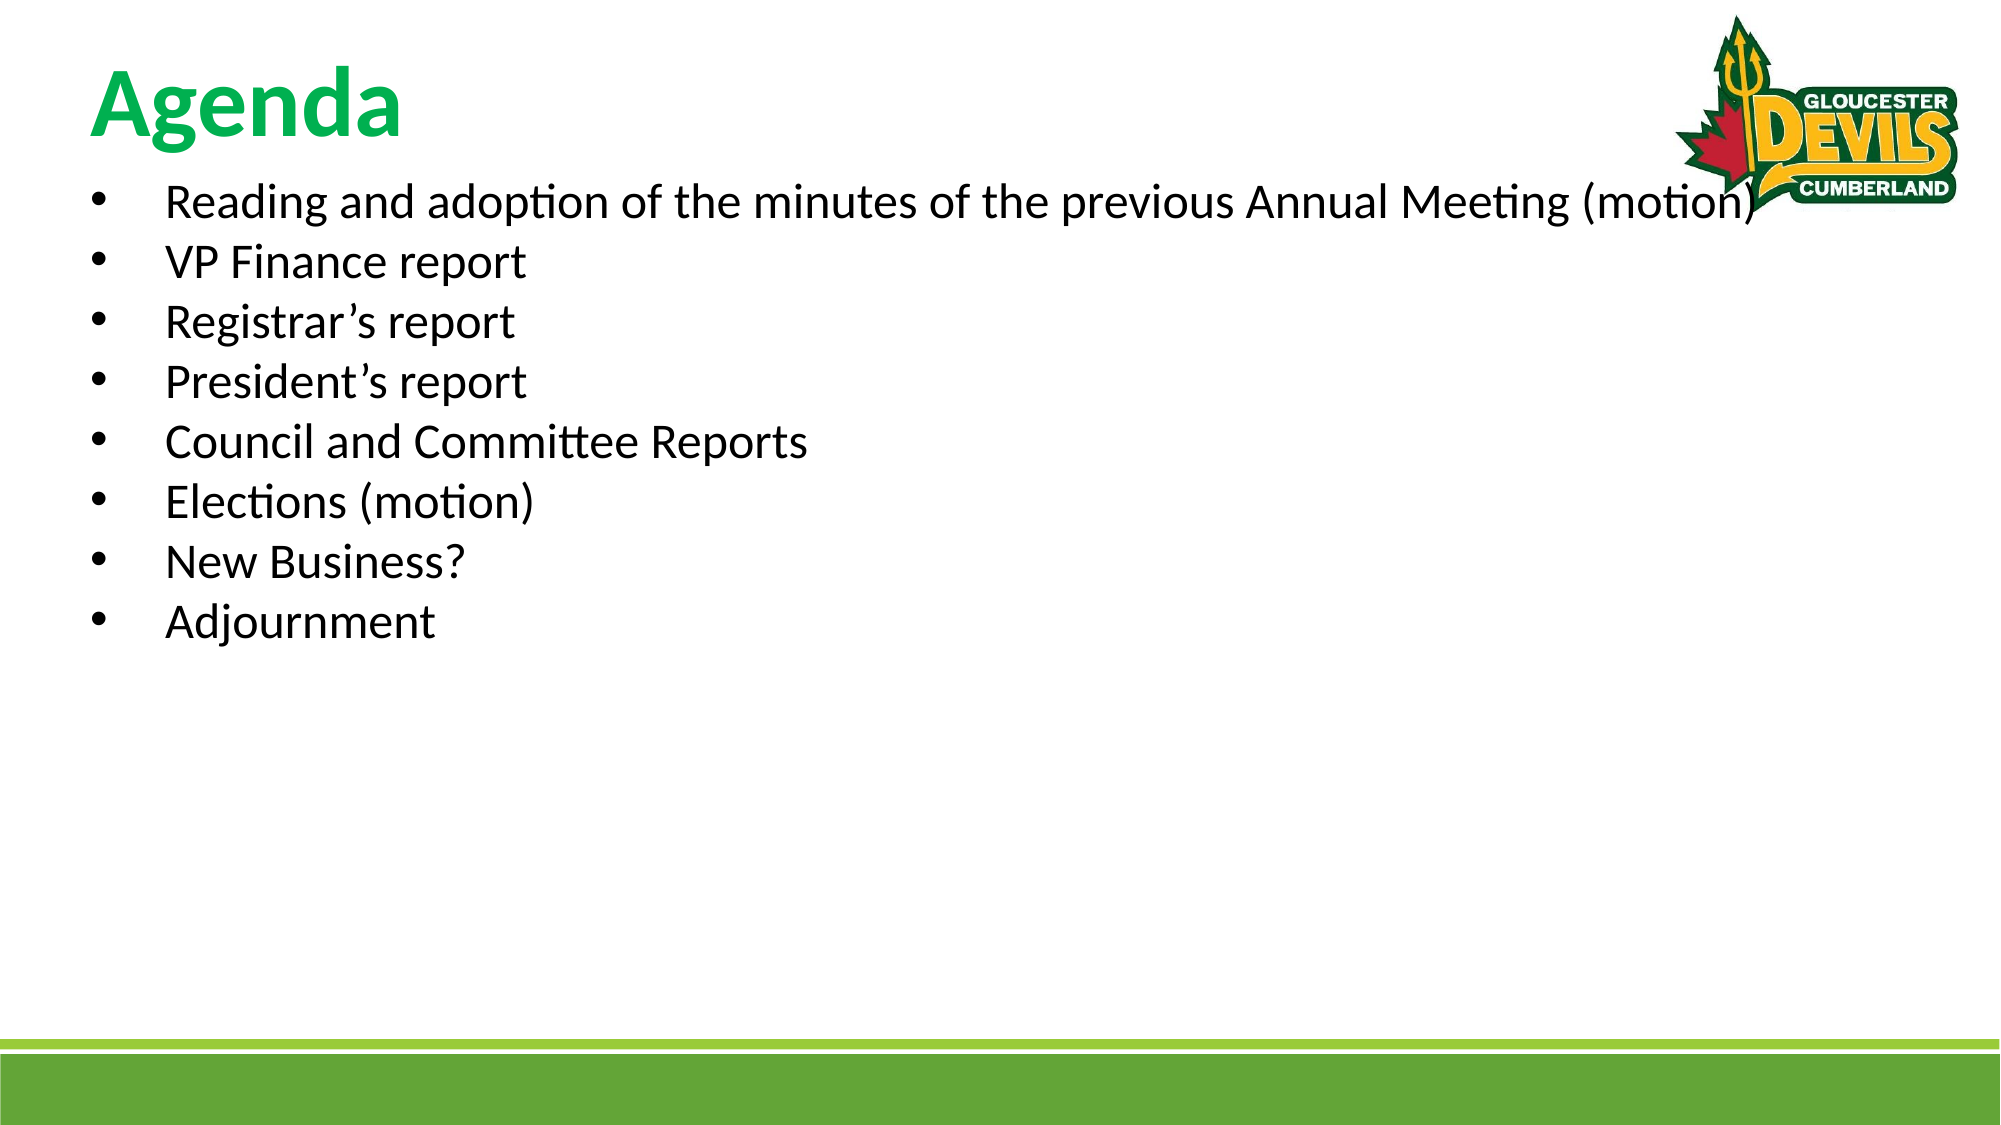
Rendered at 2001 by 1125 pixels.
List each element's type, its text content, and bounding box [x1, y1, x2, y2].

text_box Reading and adoption of the minutes of the previous Annual Meeting (motion) VP Finance report Registrar’s report President’s report Council and Committee Reports Elections (motion) New Business? Adjournment [75, 160, 1951, 656]
picture [1679, 14, 1960, 212]
title Agenda [75, 0, 1679, 160]
